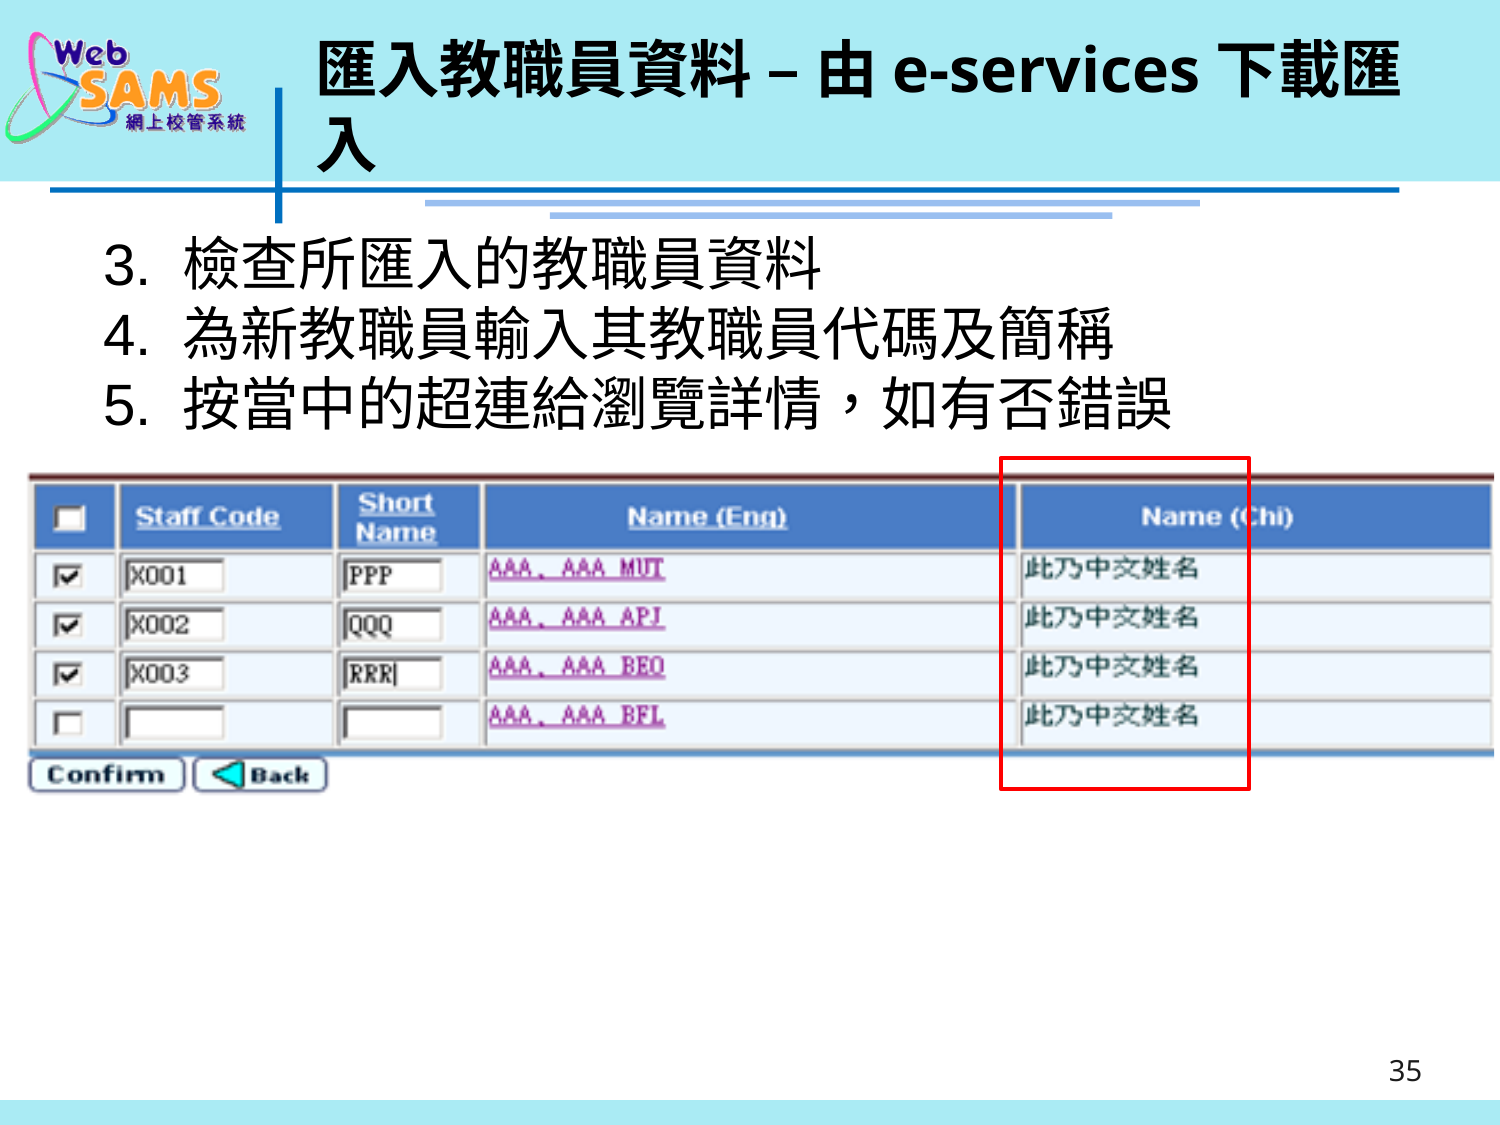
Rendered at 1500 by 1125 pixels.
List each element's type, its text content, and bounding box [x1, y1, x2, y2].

text_box 3. 檢查所匯入的教職員資料 4. 為新教職員輸入其教職員代碼及簡稱 5. 按當中的超連給瀏覽詳情，如有否錯誤 [88, 219, 1500, 445]
picture [21, 455, 1495, 818]
title 匯入教職員資料 – 由e-services下載匯入 [300, 37, 1449, 188]
slide_number 35 [1125, 1025, 1438, 1100]
picture [1, 24, 258, 161]
